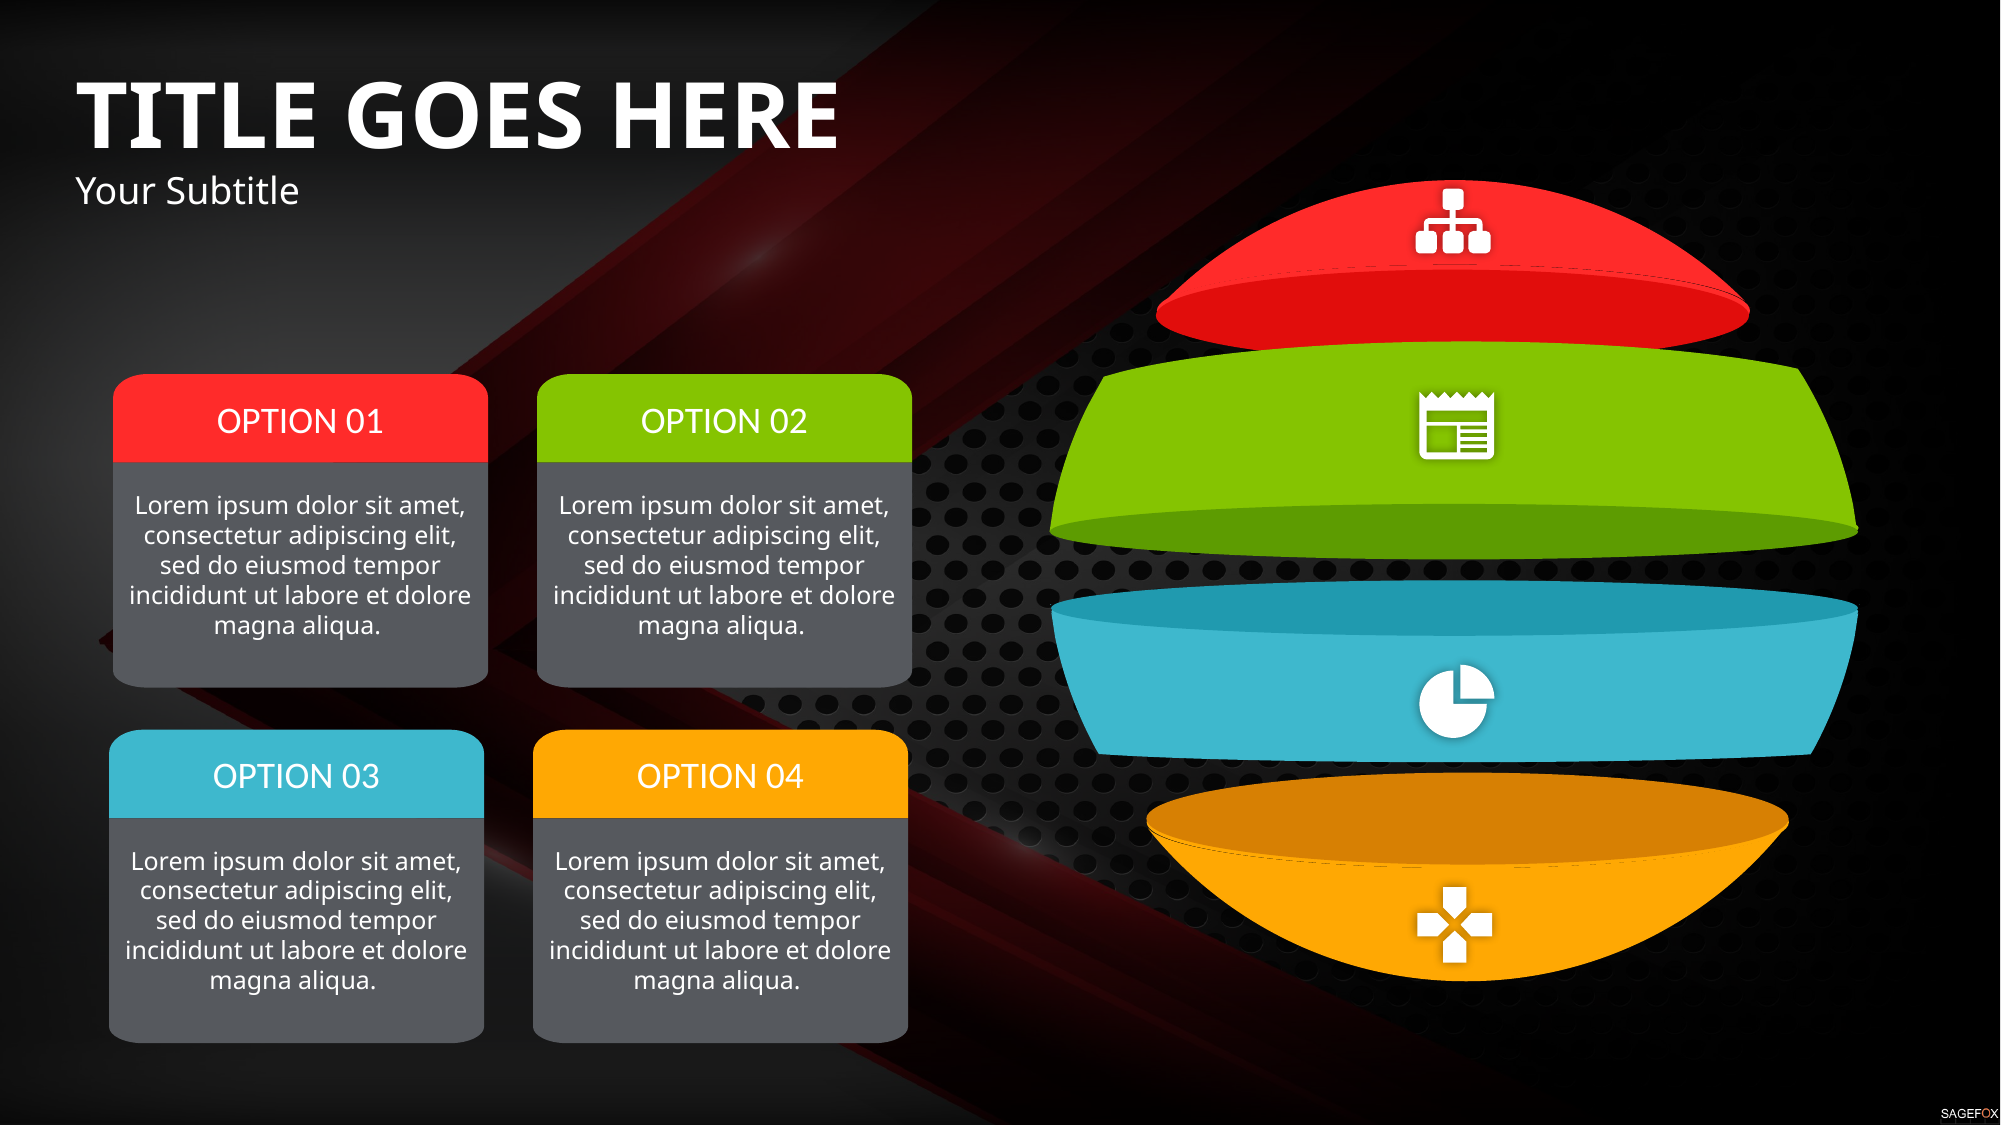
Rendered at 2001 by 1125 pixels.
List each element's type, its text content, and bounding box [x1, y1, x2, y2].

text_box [1049, 341, 1859, 560]
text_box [537, 462, 913, 688]
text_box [113, 462, 489, 688]
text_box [532, 818, 909, 1044]
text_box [1146, 772, 1789, 982]
text_box OPTION 03 [108, 728, 486, 820]
text_box OPTION 02 [536, 373, 914, 464]
text_box OPTION 01 [112, 373, 490, 464]
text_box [109, 818, 485, 1044]
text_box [1155, 180, 1751, 341]
text_box TITLE GOES HERE Your Subtitle [60, 49, 1036, 220]
picture [0, 0, 2001, 1125]
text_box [1050, 580, 1860, 763]
text_box OPTION 04 [531, 728, 910, 820]
